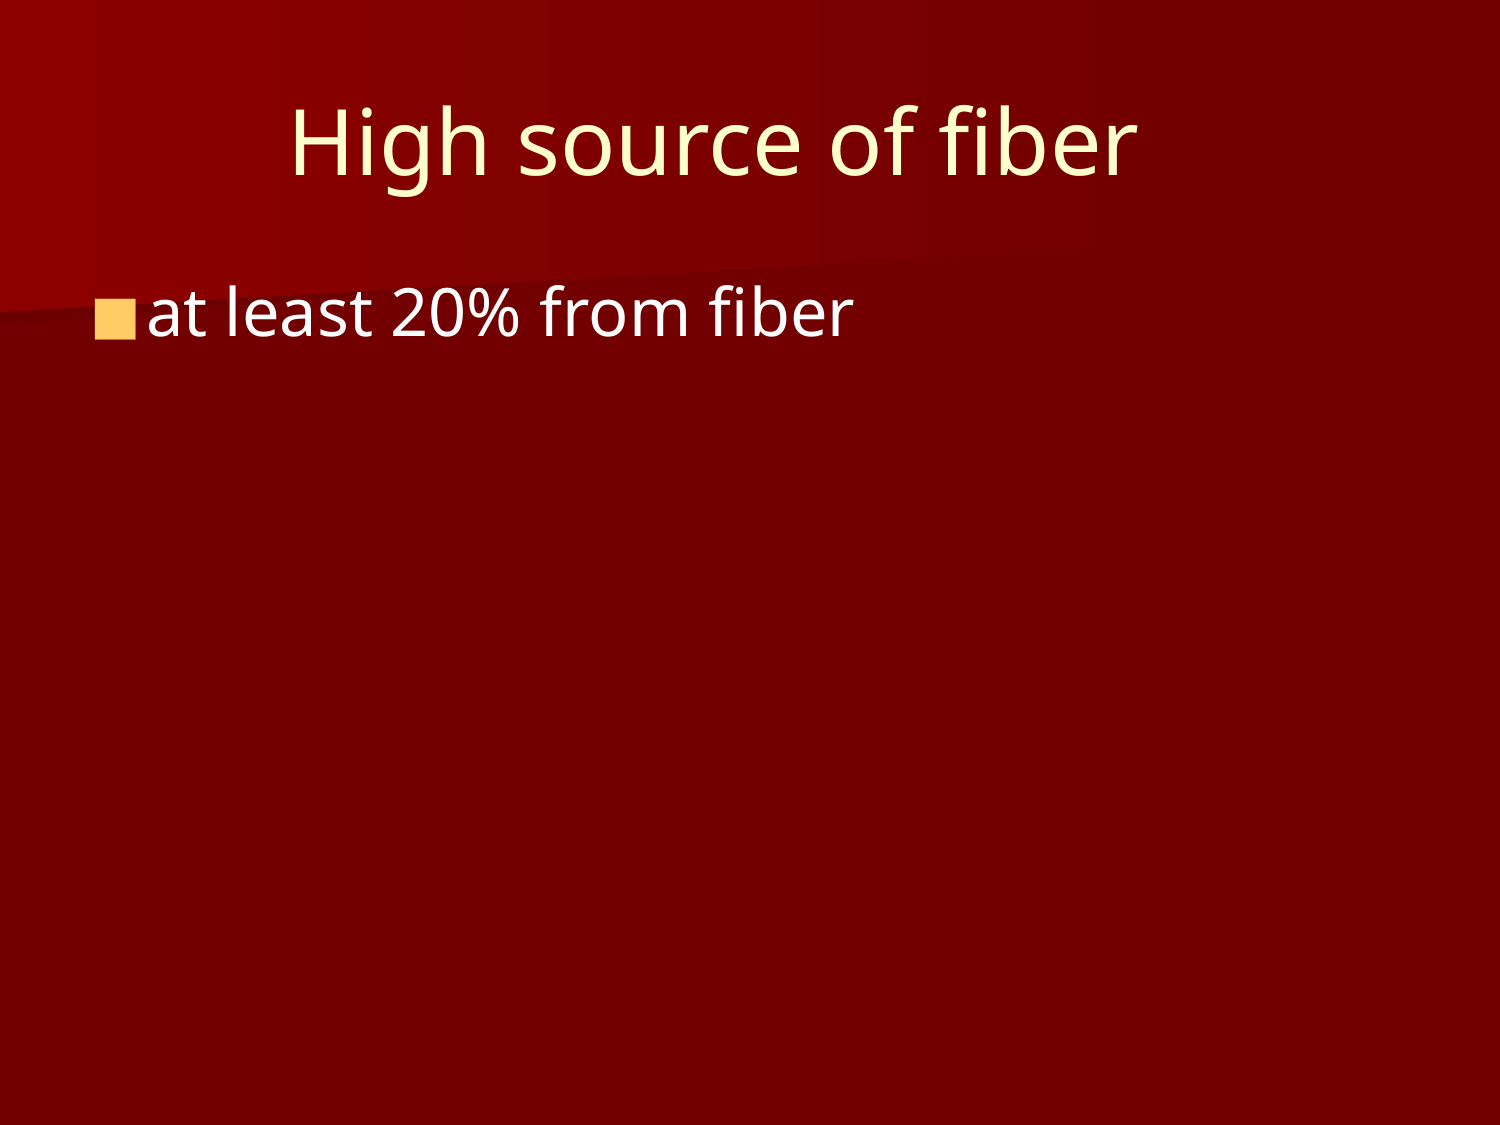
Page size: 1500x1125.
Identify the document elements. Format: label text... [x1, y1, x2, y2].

list at least 20% from fiber [75, 262, 1425, 1000]
title High source of fiber [75, 45, 1425, 233]
